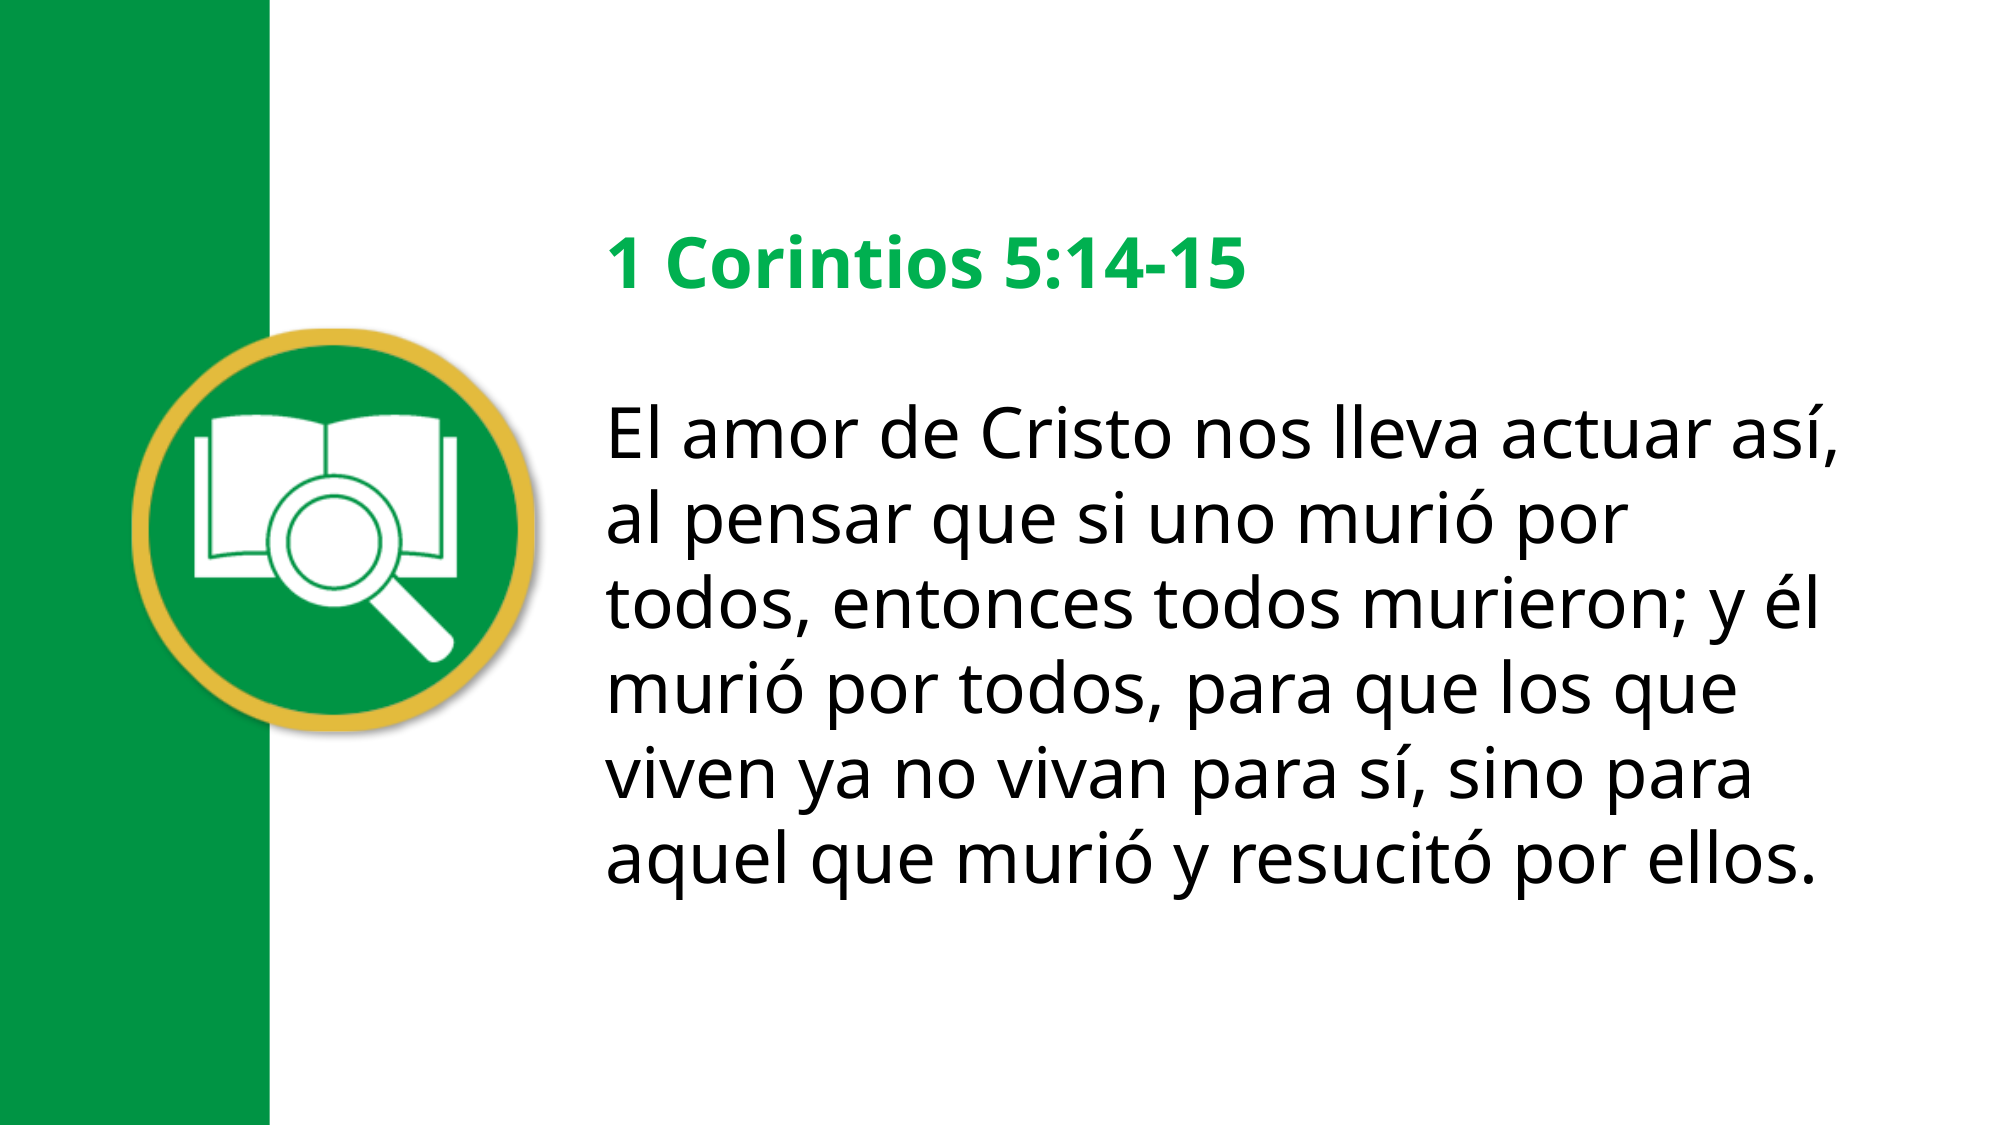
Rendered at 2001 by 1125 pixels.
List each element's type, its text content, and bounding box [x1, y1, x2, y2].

picture [77, 254, 592, 783]
text_box 1 Corintios 5:14-15 El amor de Cristo nos lleva actuar así, al pensar que si uno murió por todos, entonces todos murieron; y él murió por todos, para que los que viven ya no vivan para sí, sino para aquel que murió y resucitó por ellos. [590, 210, 1866, 905]
text_box [0, 0, 270, 1125]
